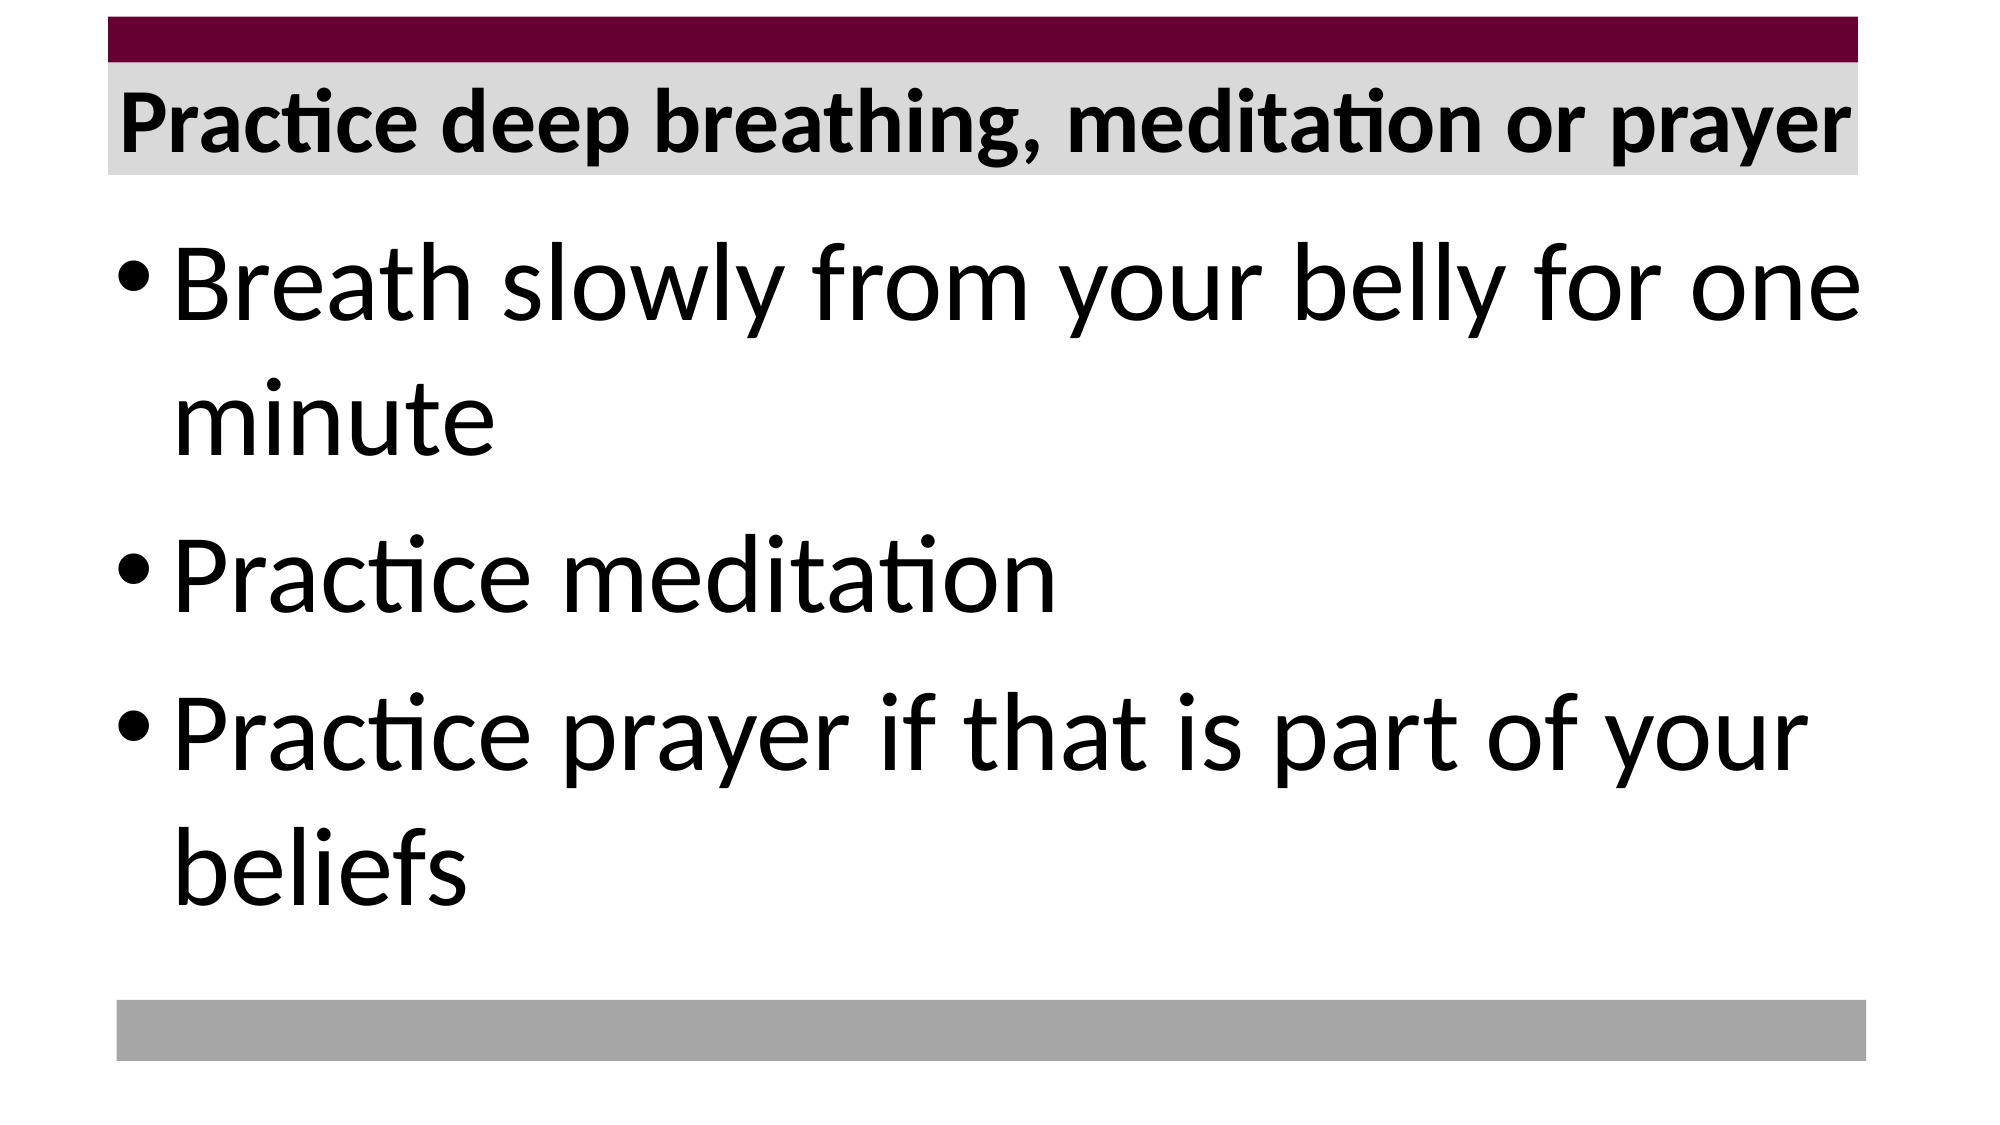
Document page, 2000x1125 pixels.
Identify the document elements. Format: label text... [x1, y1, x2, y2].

list Breath slowly from your belly for one minute Practice meditation Practice prayer if that is part of your beliefs [99, 200, 1900, 1038]
text_box [108, 16, 1858, 63]
title Practice deep breathing, meditation or prayer [74, 0, 1900, 233]
text_box [114, 998, 1868, 1063]
